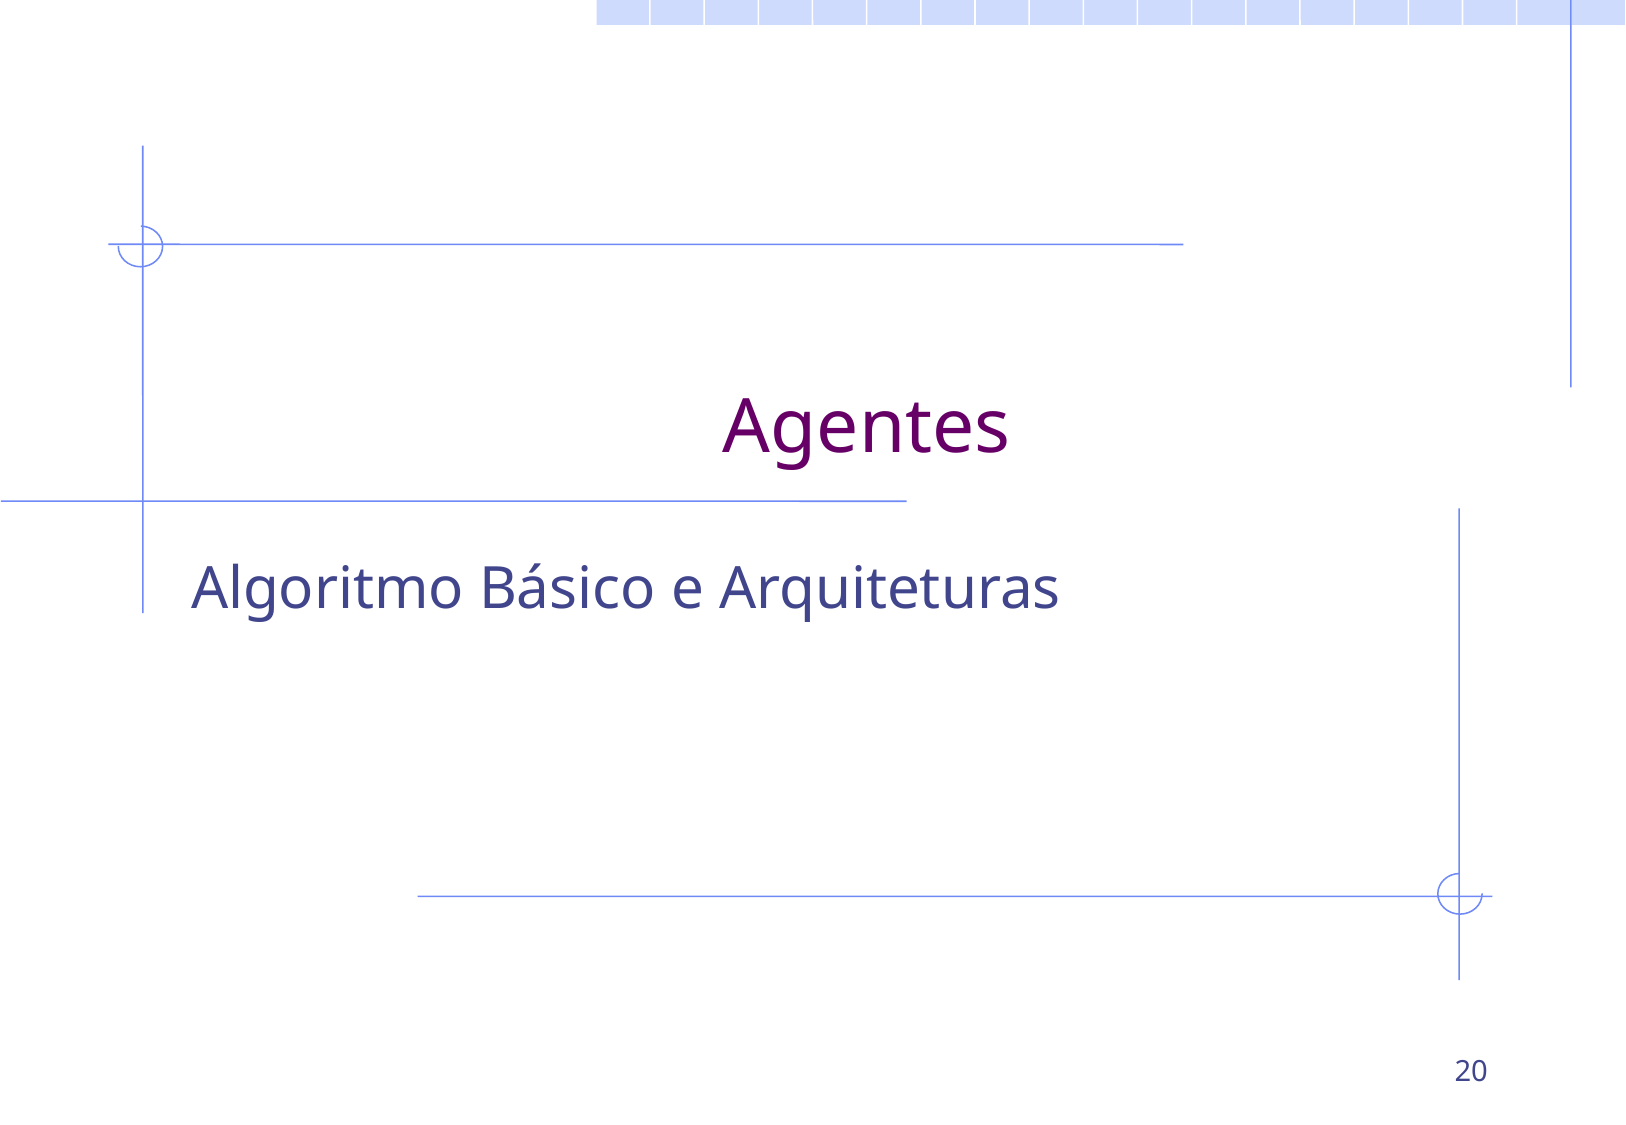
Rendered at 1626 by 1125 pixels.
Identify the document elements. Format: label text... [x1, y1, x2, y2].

title Agentes [175, 287, 1558, 476]
subtitle Algoritmo Básico e Arquiteturas [175, 542, 1314, 831]
slide_number 20 [1164, 1024, 1504, 1101]
